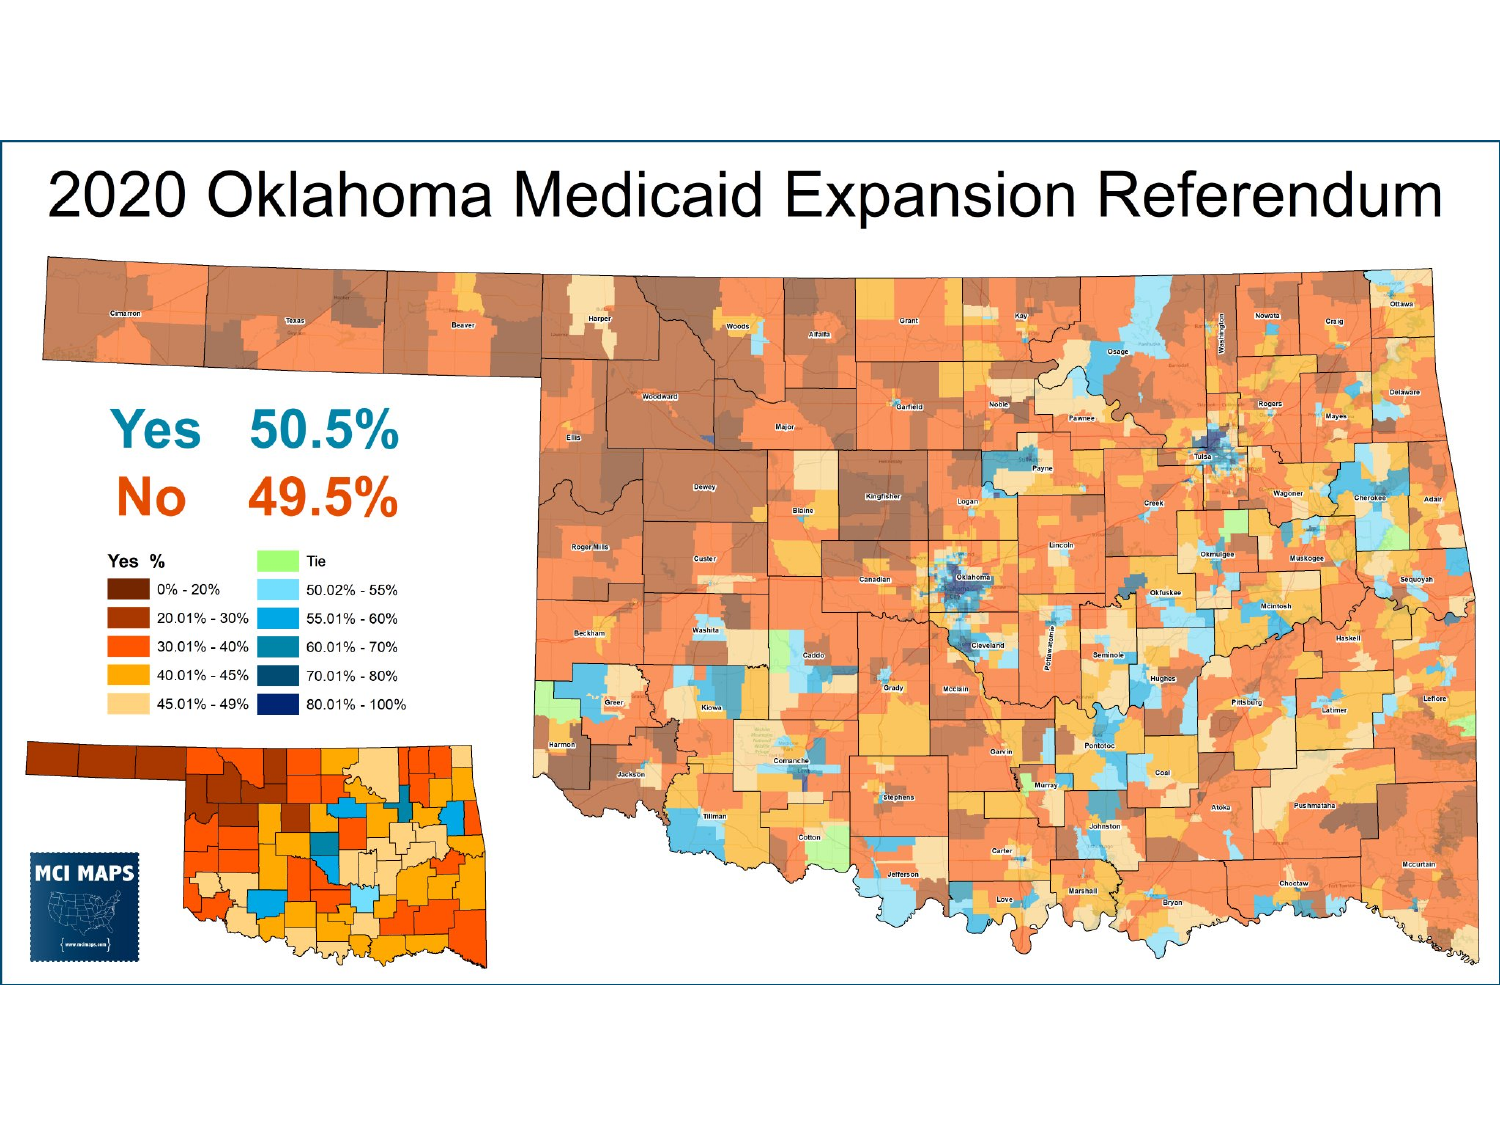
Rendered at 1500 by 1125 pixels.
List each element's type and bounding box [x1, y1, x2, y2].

picture [0, 140, 1500, 985]
